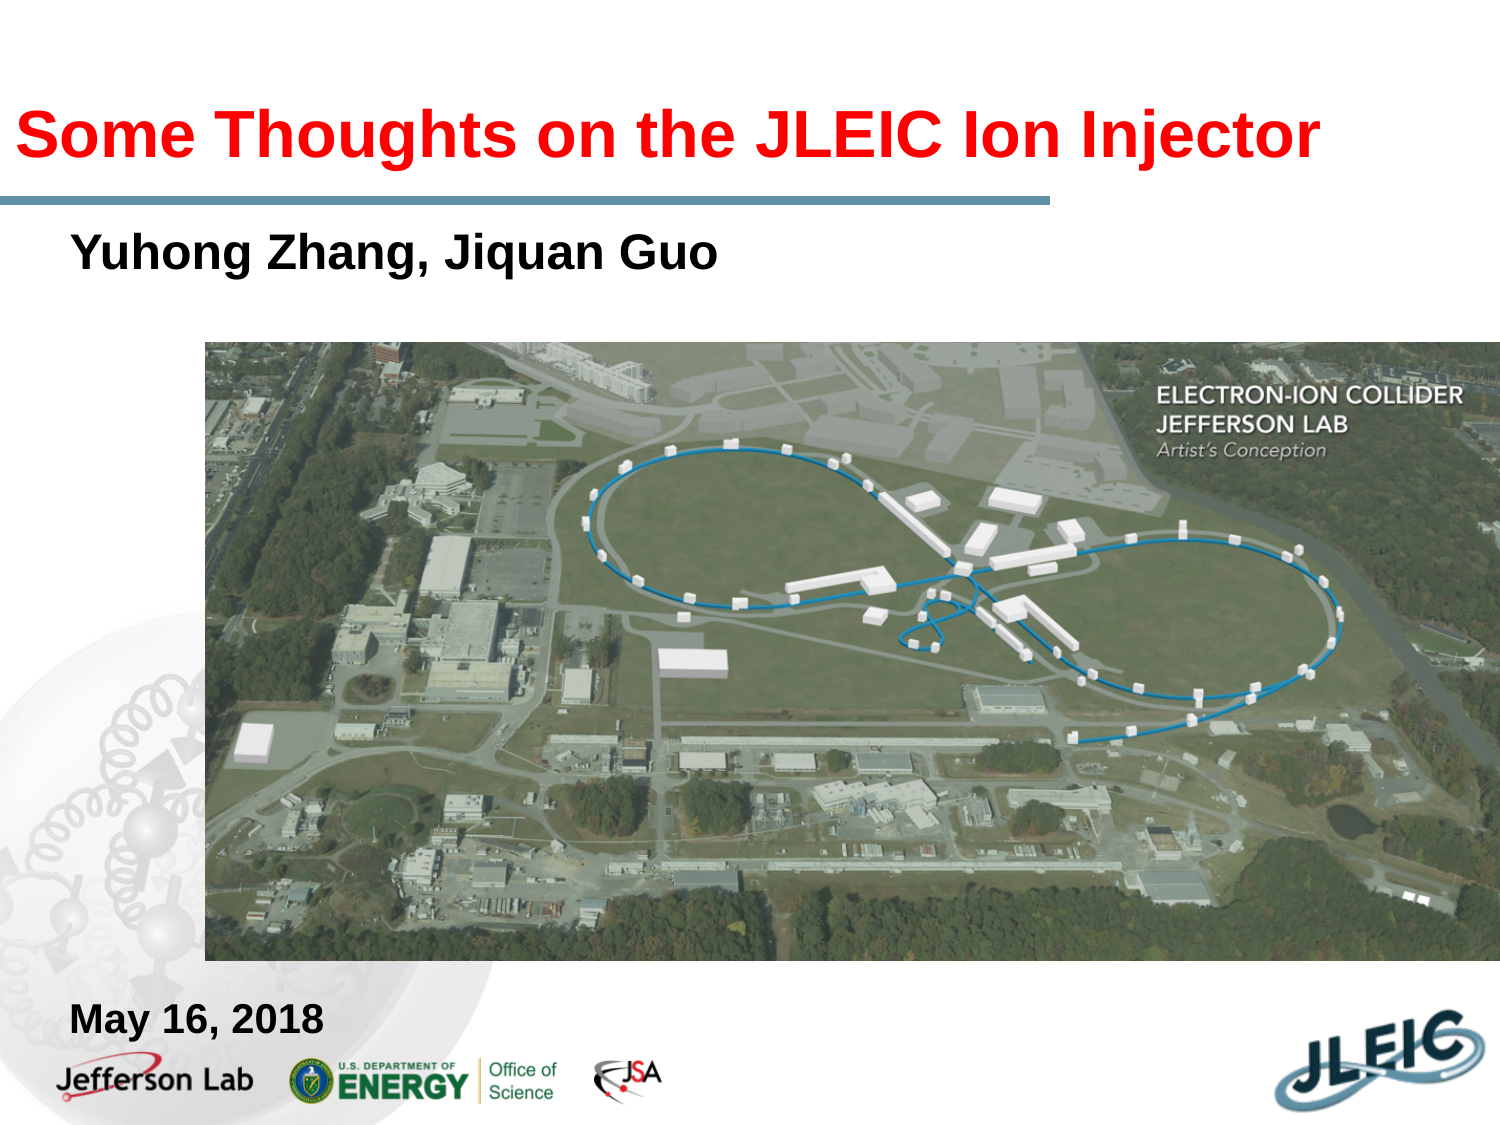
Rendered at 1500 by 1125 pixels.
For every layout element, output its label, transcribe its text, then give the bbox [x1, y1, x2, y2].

picture [205, 342, 1500, 961]
picture [289, 1058, 557, 1104]
title Some Thoughts on the JLEIC Ion Injector [0, 78, 1401, 180]
picture [54, 1044, 266, 1113]
picture [594, 1060, 662, 1105]
list Yuhong Zhang, Jiquan Guo [54, 212, 889, 288]
picture [1267, 1003, 1493, 1119]
